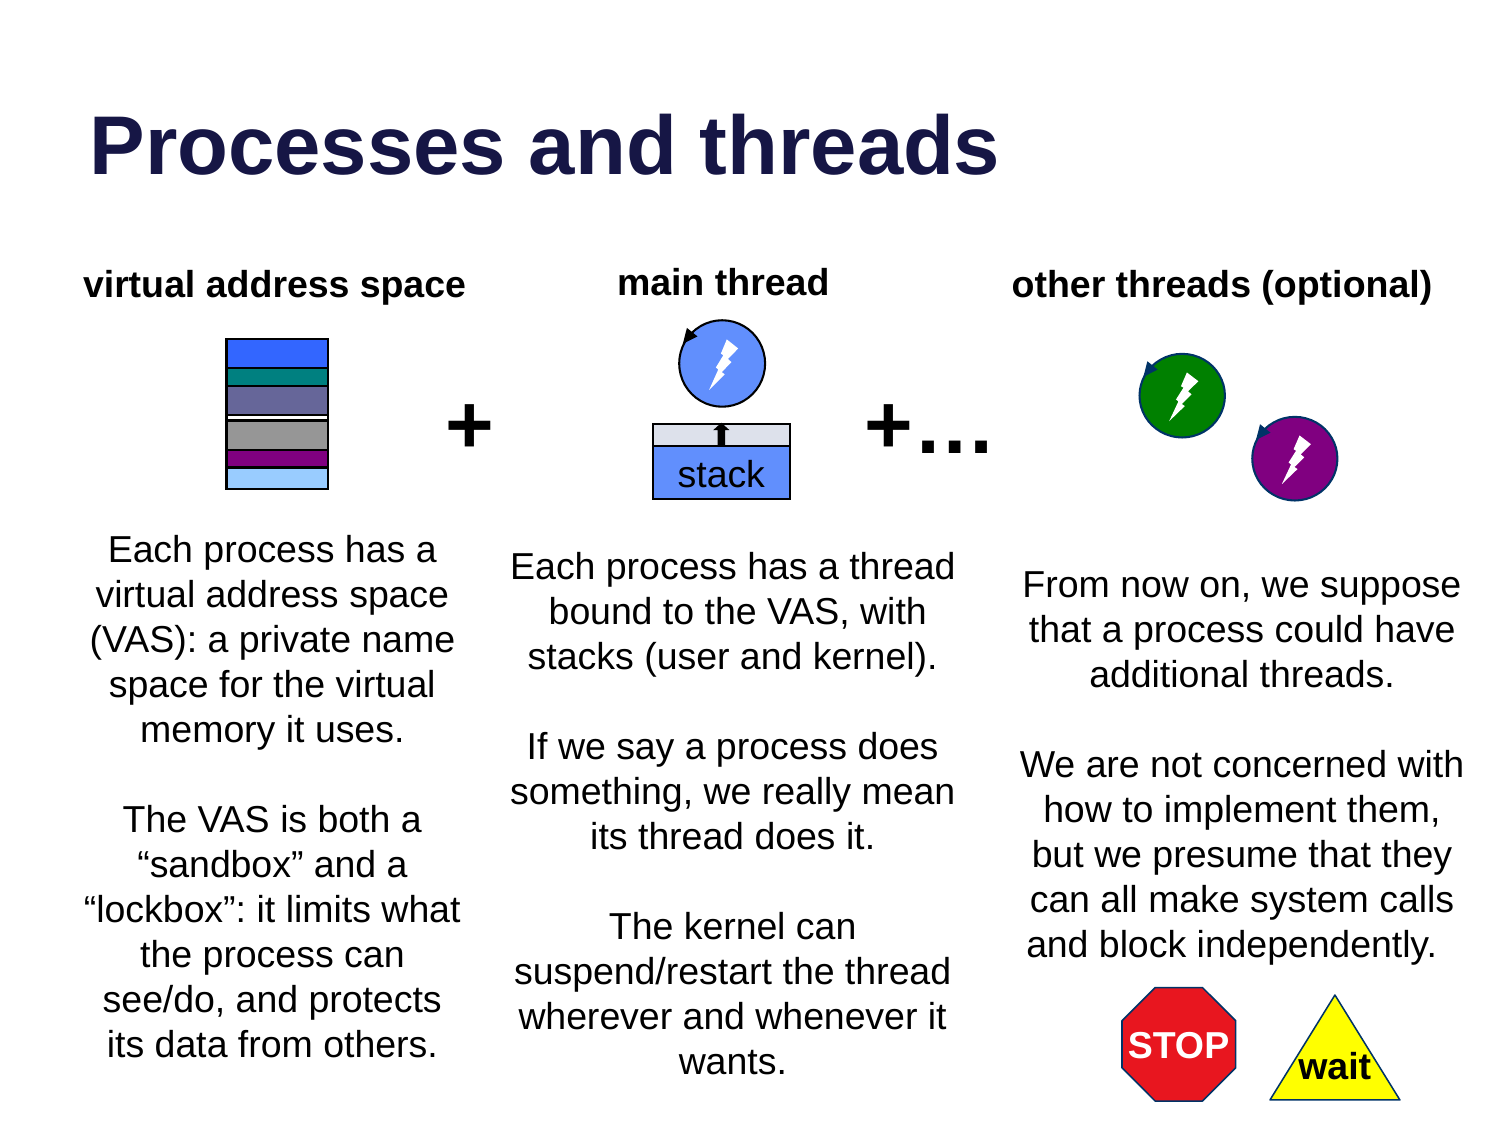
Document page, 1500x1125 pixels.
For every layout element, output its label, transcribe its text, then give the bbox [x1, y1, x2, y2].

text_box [1139, 353, 1226, 438]
text_box +… [851, 362, 1012, 478]
text_box + [457, 362, 509, 478]
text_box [97, 252, 452, 496]
text_box other threads (optional) [996, 252, 1448, 312]
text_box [1112, 987, 1246, 1102]
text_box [1251, 416, 1338, 501]
text_box Each process has a thread bound to the VAS, with stacks (user and kernel). If we say a process does something, we really mean its thread does it. The kernel can suspend/restart the thread wherever and whenever it wants. [490, 534, 975, 1090]
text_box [1269, 994, 1401, 1101]
text_box From now on, we suppose that a process could have additional threads. We are not concerned with how to implement them, but we presume that they can all make system calls and block independently. [999, 552, 1485, 972]
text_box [600, 249, 847, 500]
text_box Each process has a virtual address space (VAS): a private name space for the virtual memory it uses. The VAS is both a “sandbox” and a “lockbox”: it limits what the process can see/do, and protects its data from others. [65, 517, 479, 1072]
title Processes and threads [75, 0, 1425, 200]
